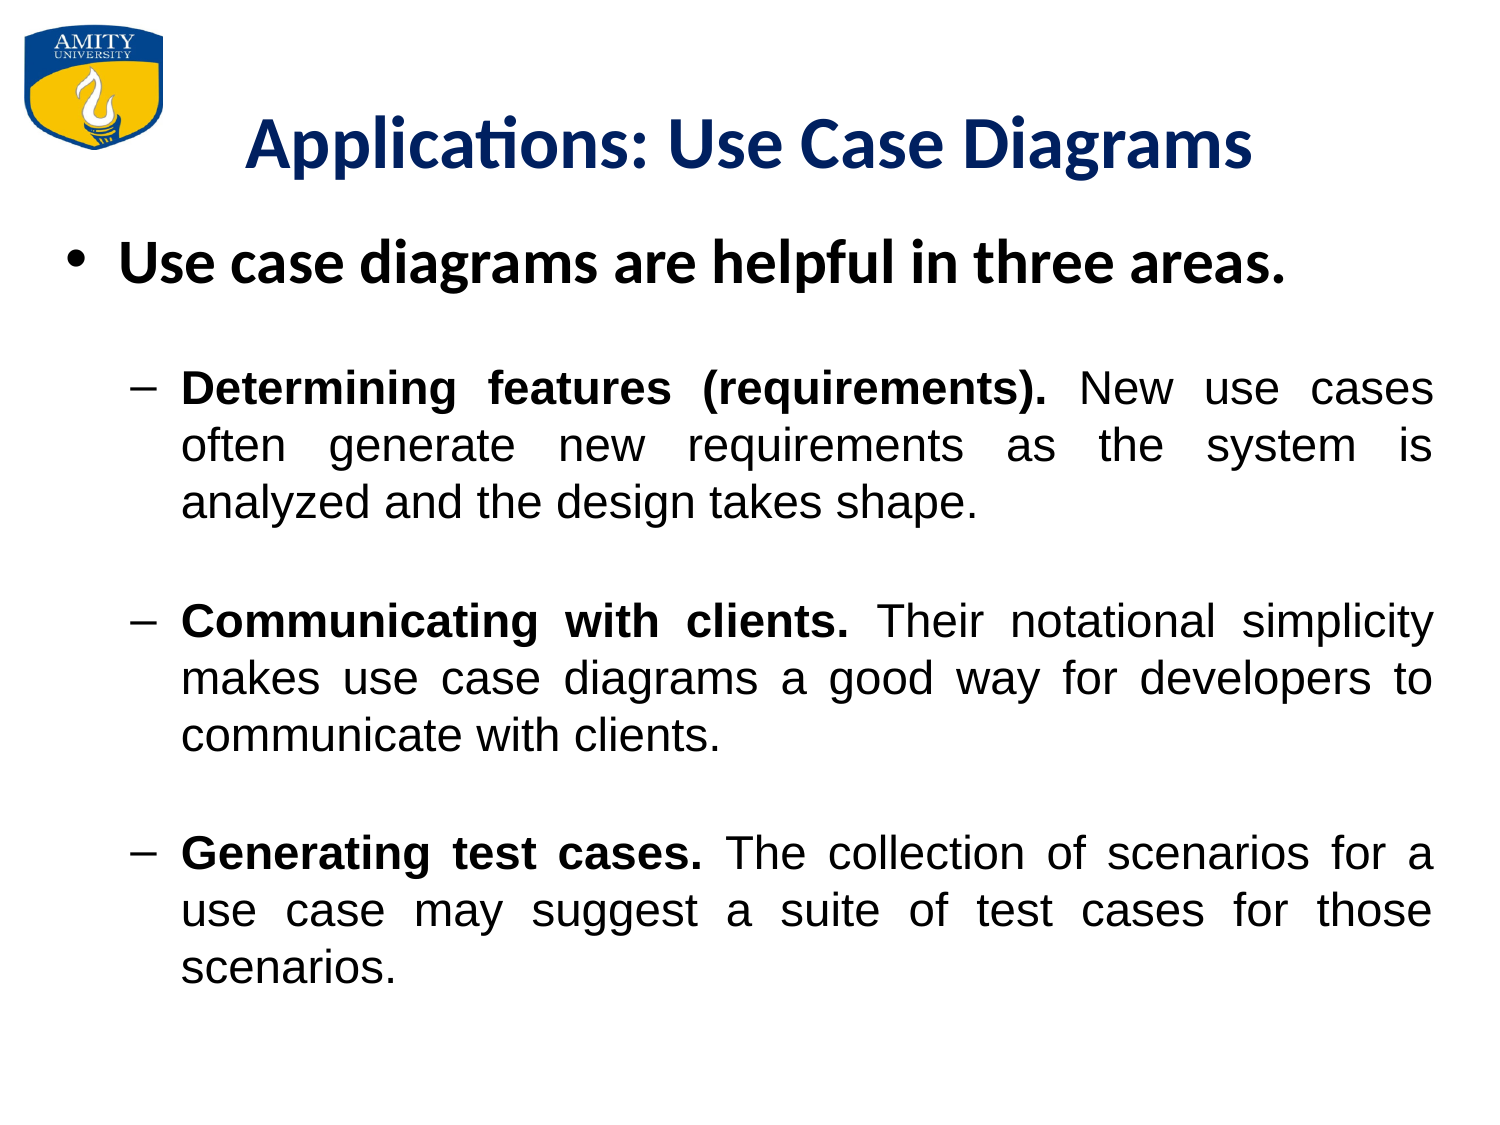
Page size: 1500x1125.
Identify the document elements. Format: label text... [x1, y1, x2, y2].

title Applications: Use Case Diagrams [75, 45, 1425, 212]
picture [24, 24, 163, 151]
list Use case diagrams are helpful in three areas. Determining features (requirements). New use cases often generate new requirements as the system is analyzed and the design takes shape. Communicating with clients. Their notational simplicity makes use case diagrams a good way for developers to communicate with clients. Generating test cases. The collection of scenarios for a use case may suggest a suite of test cases for those scenarios. [50, 212, 1450, 1005]
